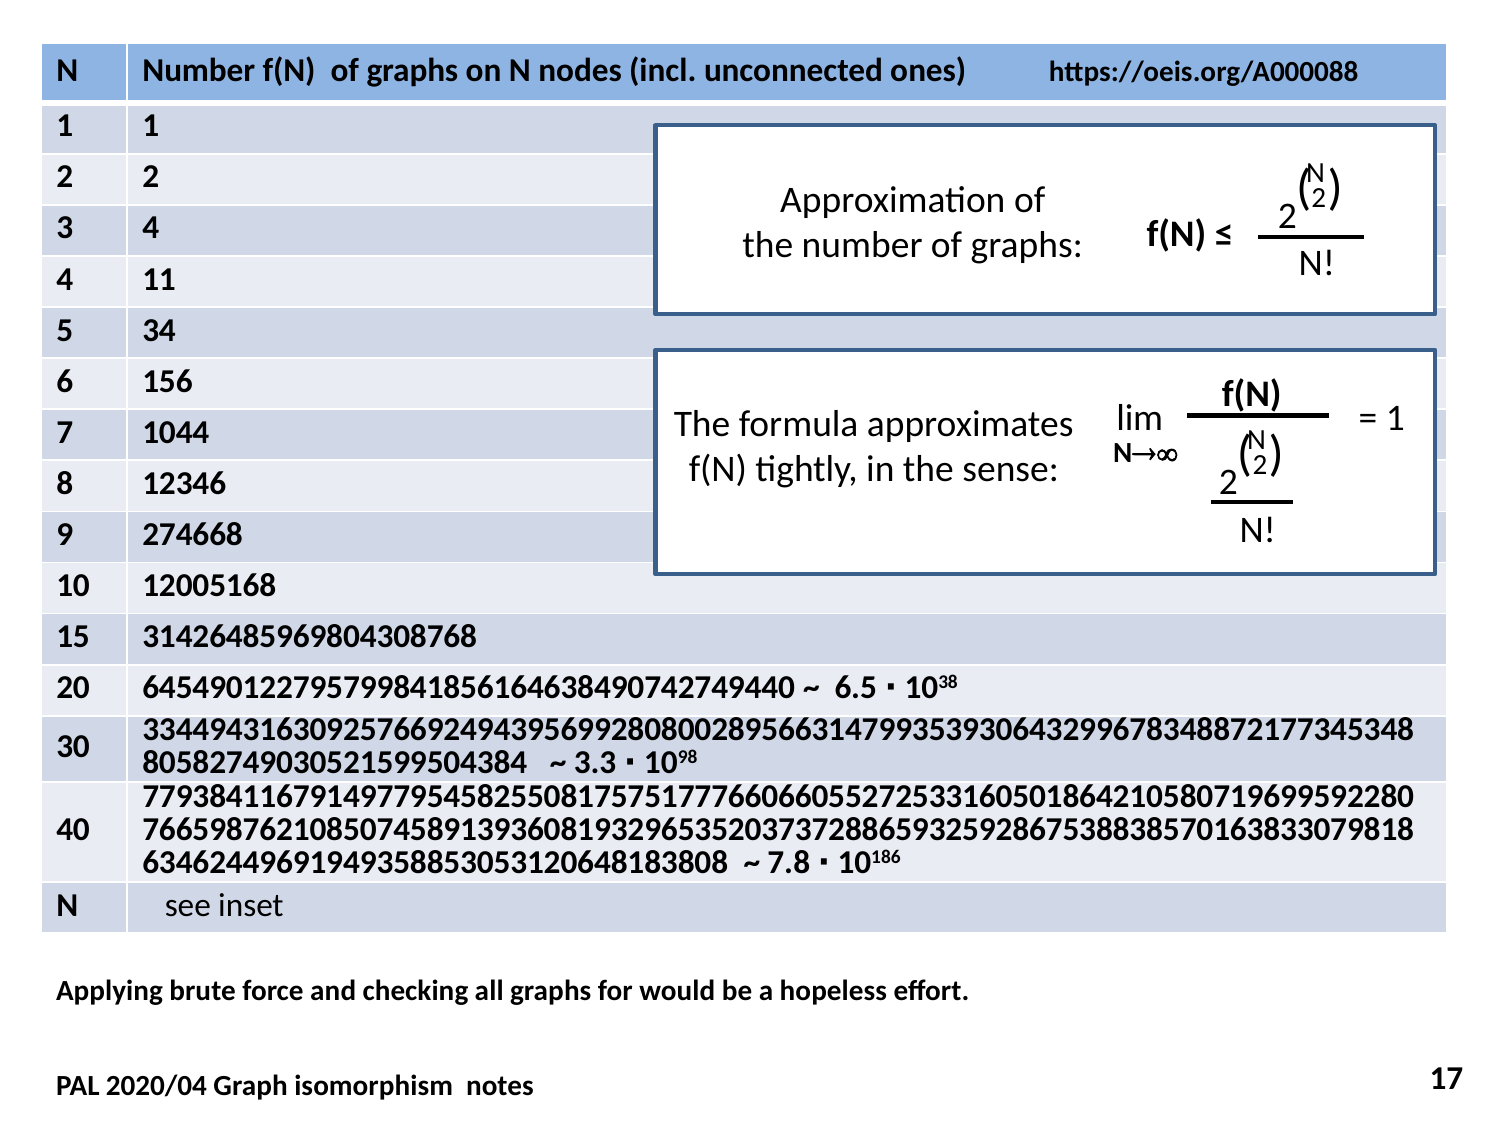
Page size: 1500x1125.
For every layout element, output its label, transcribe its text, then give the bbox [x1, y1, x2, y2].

table_cell 156 [128, 359, 653, 408]
table_cell 11 [128, 257, 653, 306]
text_box Approximation of the number of graphs: [710, 147, 1116, 293]
table_header Number f(N) of graphs on N nodes (incl. unconnected ones) https://oeis.org/A000088 [128, 44, 1446, 100]
table_cell 1044 [128, 410, 653, 459]
text_box The formula approximates f(N) tightly, in the sense: [653, 383, 1051, 505]
table_cell 4 [1437, 206, 1446, 255]
text_box [653, 348, 1437, 576]
table_cell 15 [42, 614, 126, 664]
table_cell 11 [1437, 257, 1446, 306]
table_cell 34 [128, 308, 1446, 357]
table_cell 12346 [128, 461, 653, 511]
text_box PAL 2020/04 Graph isomorphism notes [41, 1058, 1447, 1109]
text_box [1056, 368, 1424, 551]
table_cell 20 [42, 666, 126, 715]
table_cell 6 [42, 359, 126, 408]
text_box Applying brute force and checking all graphs for would be a hopeless effort. [41, 964, 1459, 1014]
table_cell 4 [128, 206, 653, 255]
table_cell 40 [42, 783, 126, 881]
table_cell 274668 [1437, 512, 1446, 562]
table_cell 30 [42, 717, 126, 781]
table_cell 334494316309257669249439569928080028956631479935393064329967834887217734534880582749030521599504384 ~ 3.3 ∙ 1098 [128, 717, 1446, 781]
table_cell 9 [42, 512, 126, 562]
table_cell 3 [42, 206, 126, 255]
table_cell 12346 [1437, 461, 1446, 511]
table_cell 8 [42, 461, 126, 511]
table_cell 2 [1437, 155, 1446, 204]
table_cell 31426485969804308768 [128, 614, 1446, 664]
table_cell 274668 [128, 512, 653, 562]
table_cell 12005168 [128, 563, 1446, 613]
table_cell 7 [42, 410, 126, 459]
text_box [653, 123, 1437, 316]
table_cell 2 [42, 155, 126, 204]
table_cell 7793841167914977954582550817575177766066055272533160501864210580719699592280766598762108507458913936081932965352037372886593259286753883857016383307981863462449691949358853053120648183808 ~ 7.8 ∙ 10186 [128, 783, 1446, 881]
table_cell see inset [128, 883, 1446, 932]
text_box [1127, 136, 1368, 285]
table_cell 2 [128, 155, 653, 204]
table_cell 1044 [1437, 410, 1446, 459]
table_cell 4 [42, 257, 126, 306]
slide_number 17 [1128, 1046, 1478, 1107]
table_cell 10 [42, 563, 126, 613]
table_cell 1 [128, 106, 1446, 153]
table_cell 645490122795799841856164638490742749440 ~ 6.5 ∙ 1038 [128, 666, 1446, 715]
table_cell N [42, 883, 126, 932]
table_cell 156 [1437, 359, 1446, 408]
table_cell 5 [42, 308, 126, 357]
table_cell 1 [42, 106, 126, 153]
table_header N [42, 44, 126, 100]
